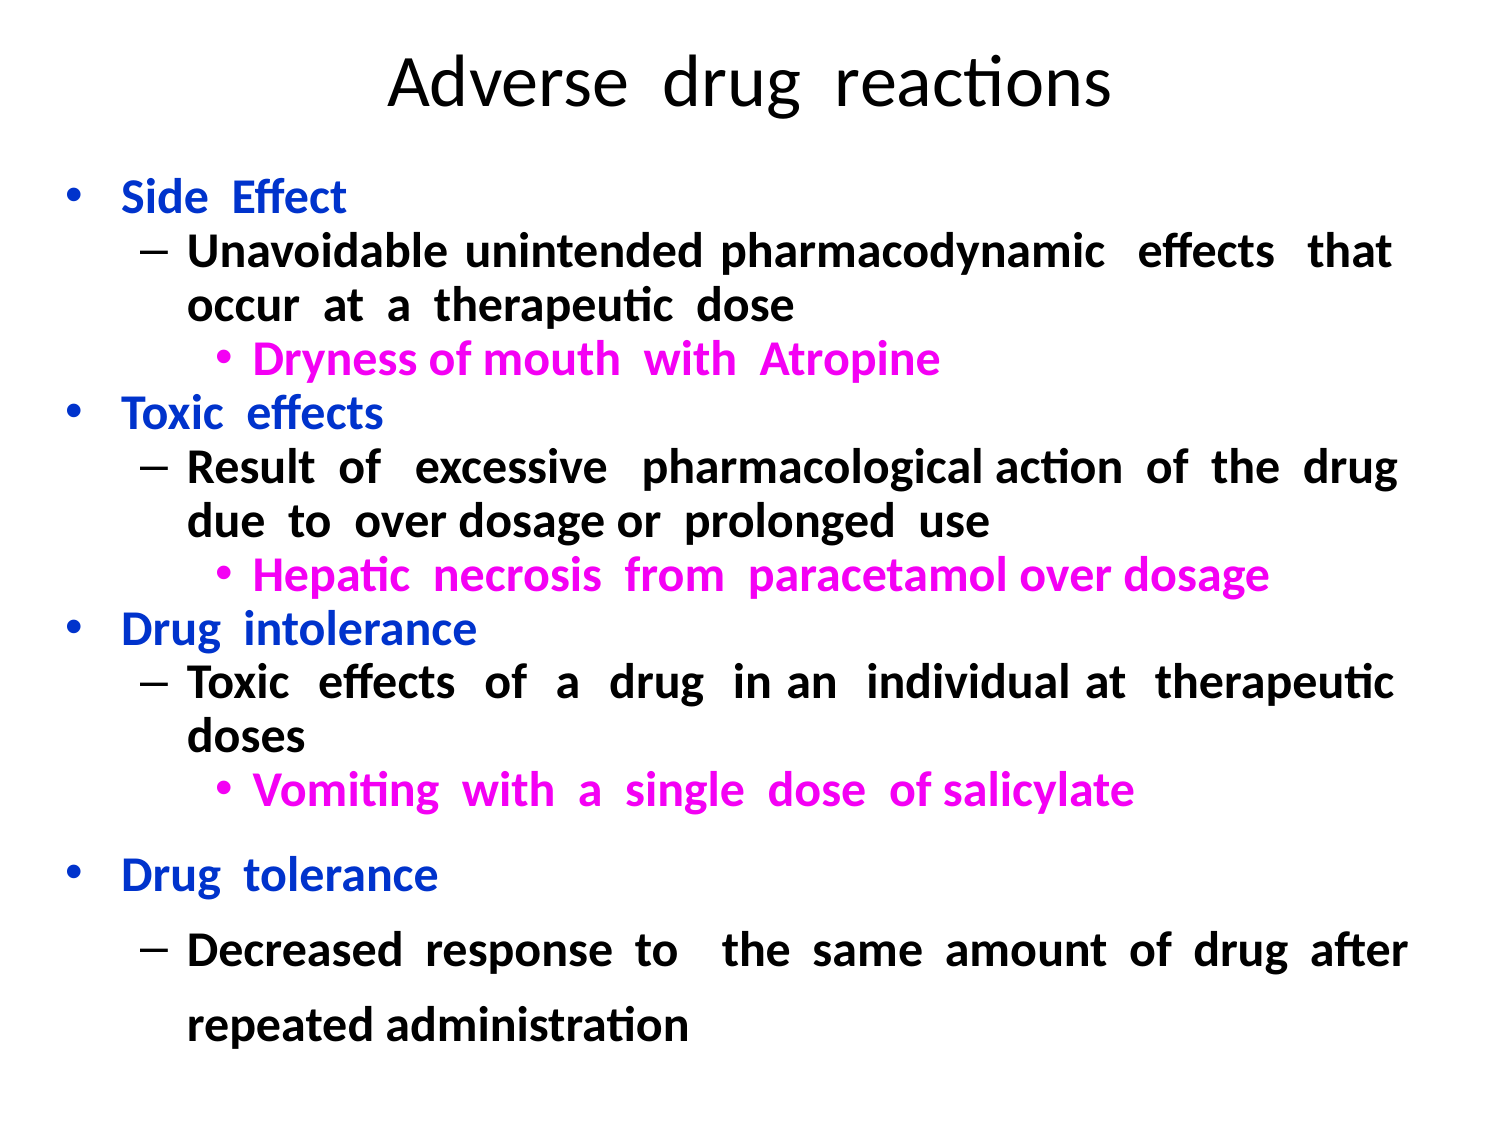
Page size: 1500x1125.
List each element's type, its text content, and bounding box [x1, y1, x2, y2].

title Adverse drug reactions [75, 24, 1425, 130]
list Side Effect Unavoidable unintended pharmacodynamic effects that occur at a therapeutic dose Dryness of mouth with Atropine Toxic effects Result of excessive pharmacological action of the drug due to over dosage or prolonged use Hepatic necrosis from paracetamol over dosage Drug intolerance Toxic effects of a drug in an individual at therapeutic doses Vomiting with a single dose of salicylate Drug tolerance Decreased response to the same amount of drug after repeated administration [50, 162, 1425, 1088]
